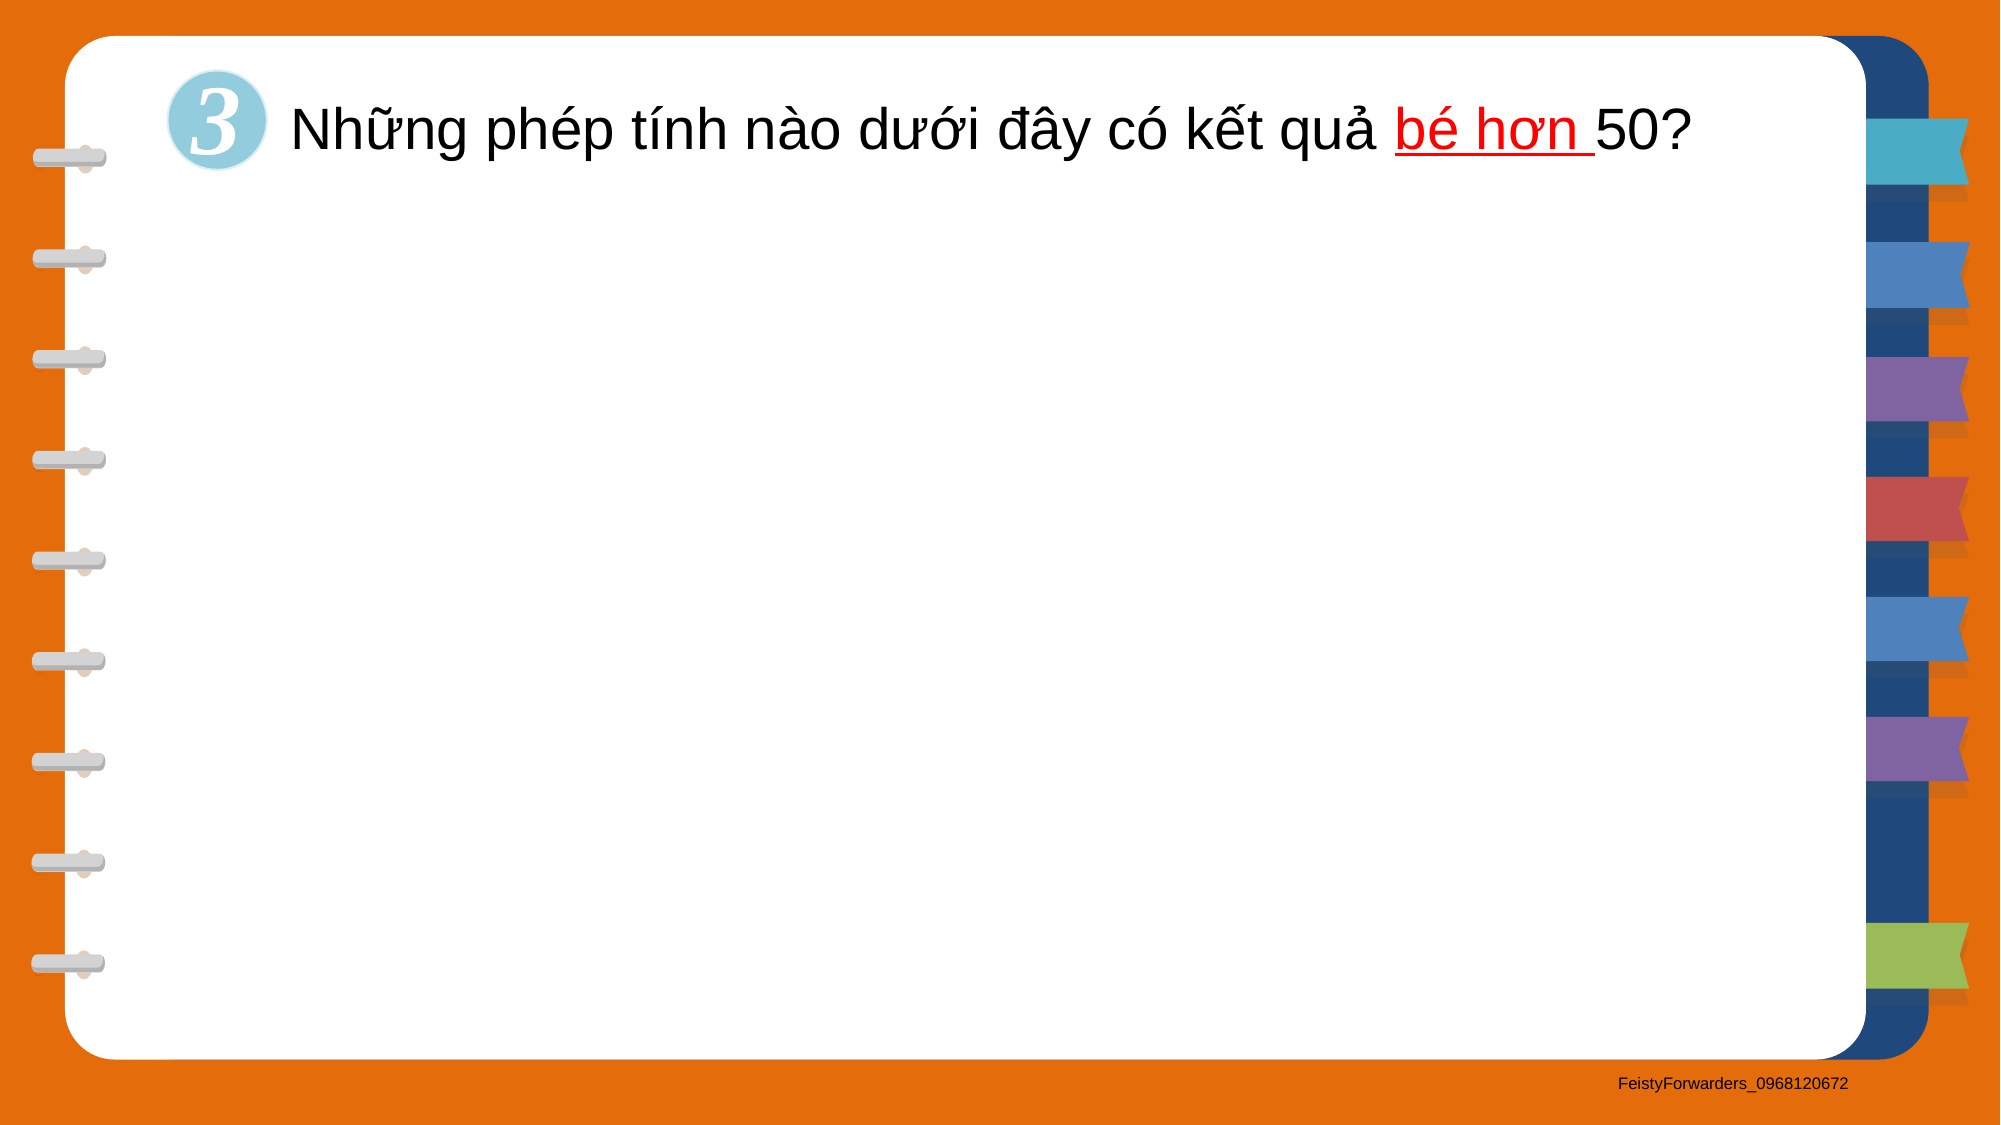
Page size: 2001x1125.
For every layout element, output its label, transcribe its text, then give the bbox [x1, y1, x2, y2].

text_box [167, 46, 267, 184]
text_box Những phép tính nào dưới đây có kết quả bé hơn 50? [275, 84, 1824, 169]
